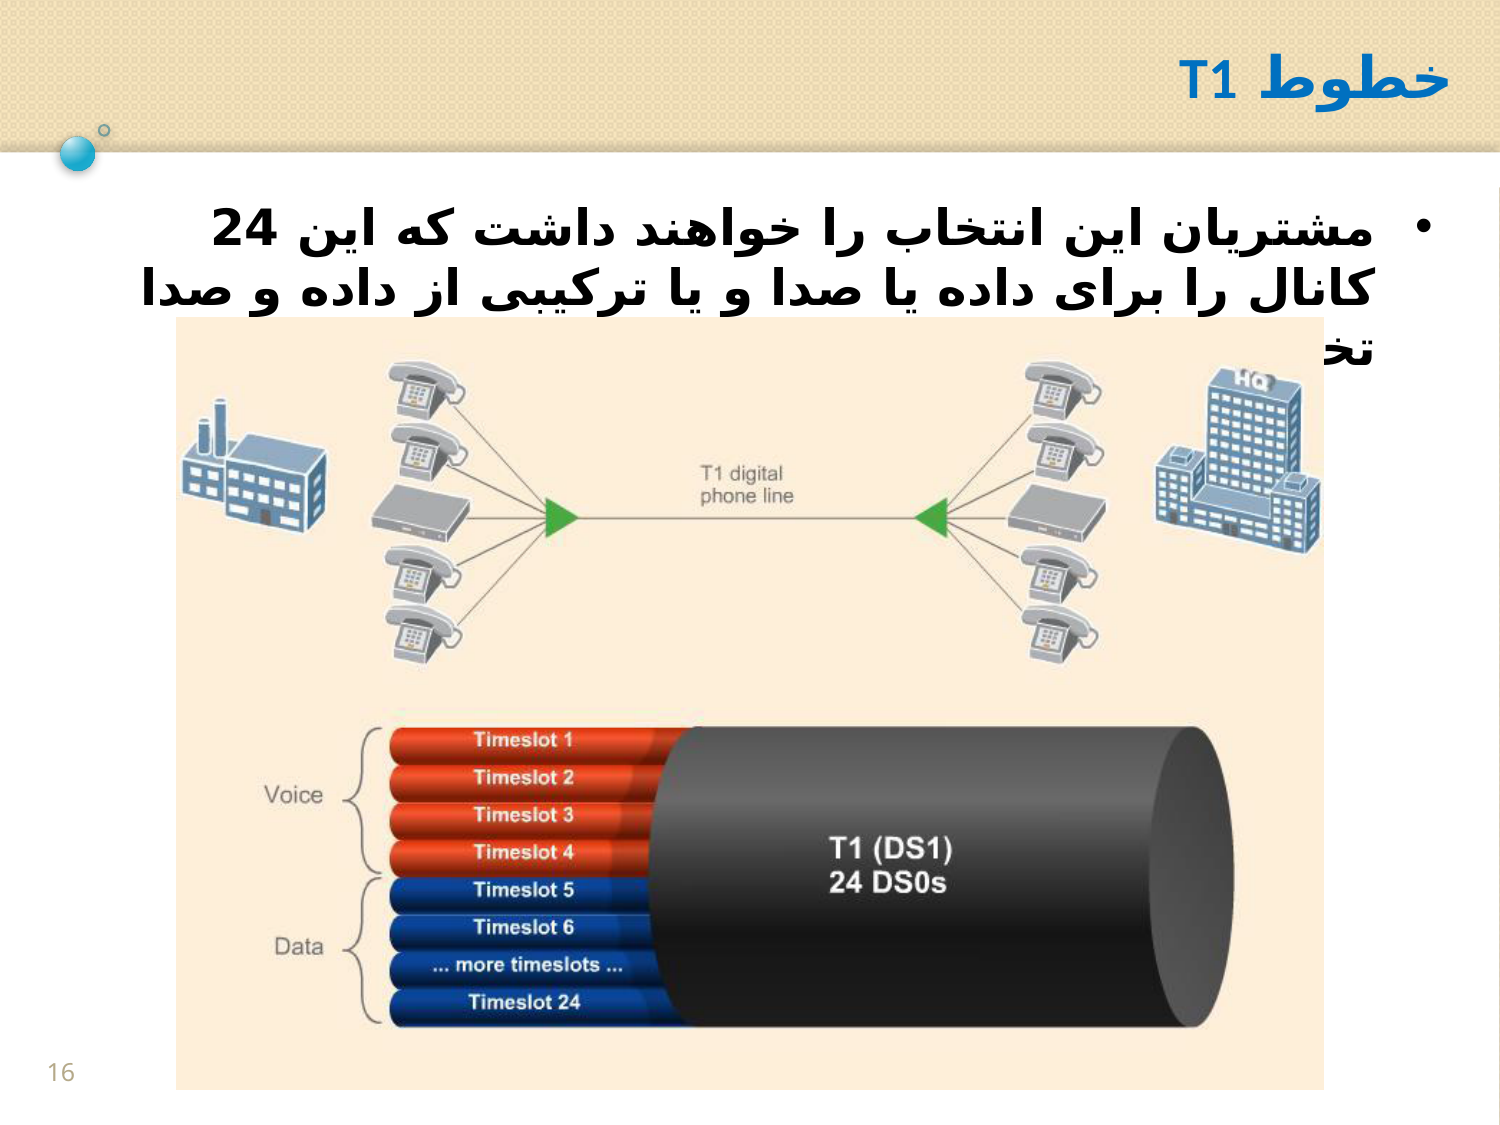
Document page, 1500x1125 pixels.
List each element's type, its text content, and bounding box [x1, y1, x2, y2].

picture [175, 317, 1325, 1090]
list خطوط T1 [23, 23, 1473, 118]
text_box مشتریان این انتخاب را خواهند داشت که این 24 کانال را برای داده یا صدا و یا ترکیبی از داده و صدا تخصیص دهند. [52, 187, 1448, 364]
slide_number 16 [23, 1031, 99, 1098]
